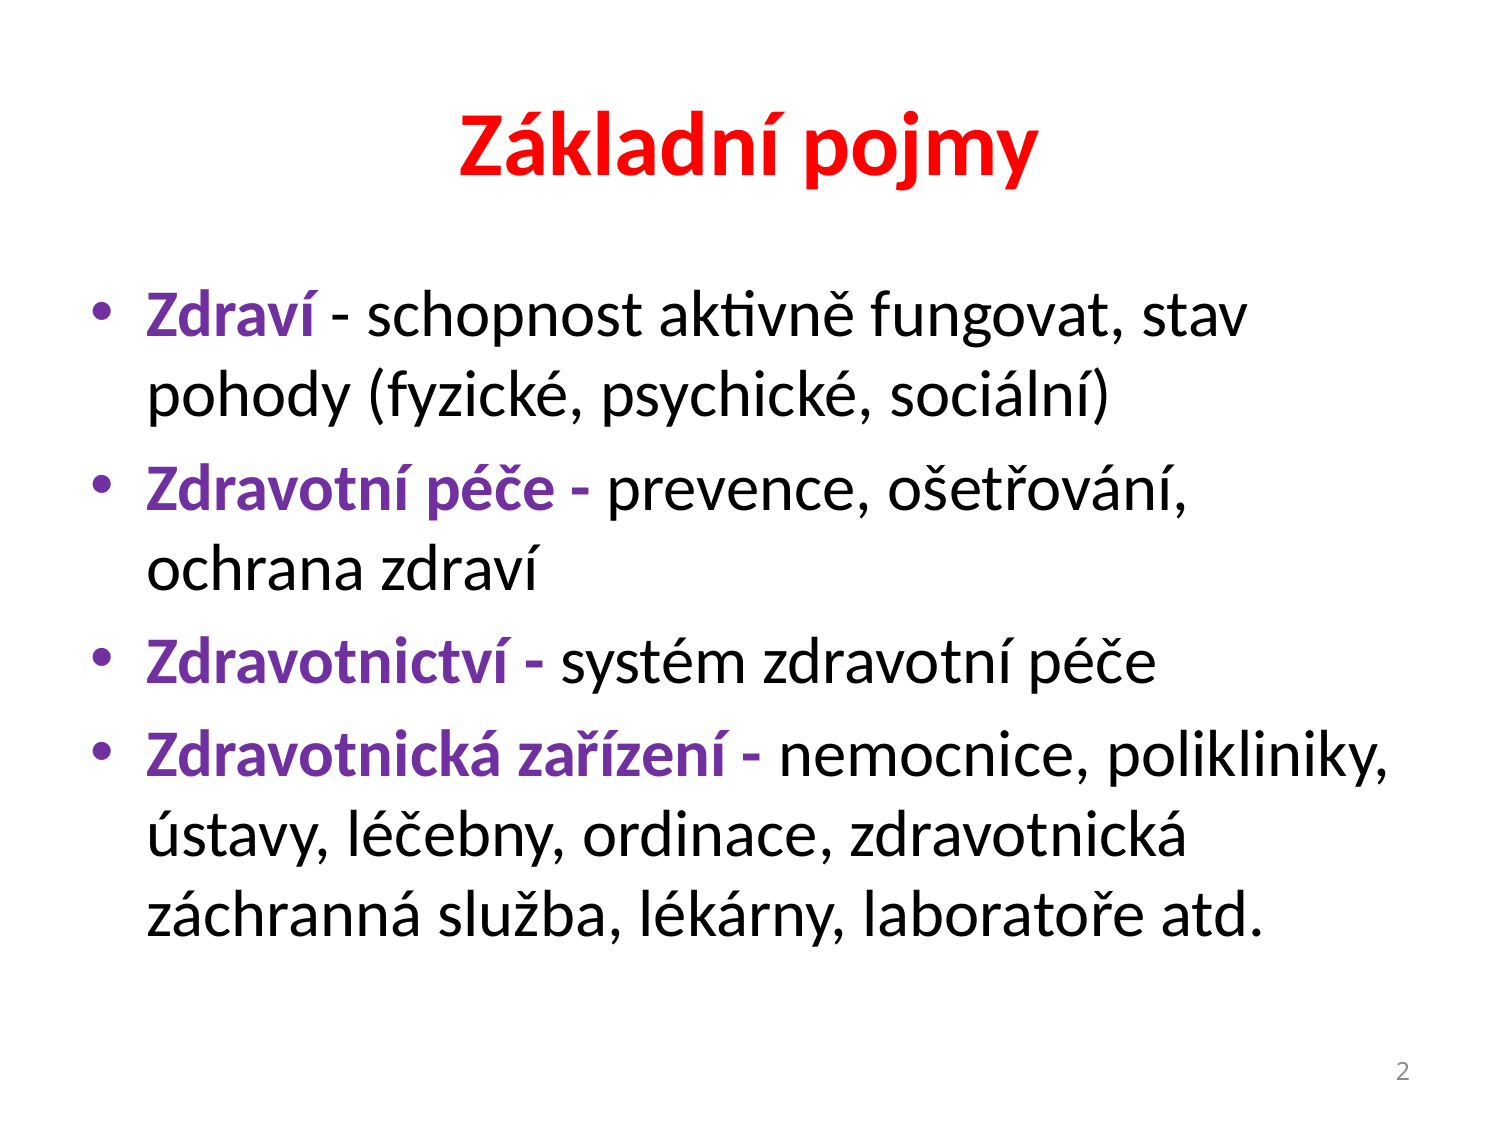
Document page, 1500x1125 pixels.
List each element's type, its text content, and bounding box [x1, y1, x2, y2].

slide_number 2 [1074, 1042, 1425, 1103]
list Zdraví - schopnost aktivně fungovat, stav pohody (fyzické, psychické, sociální) Zdravotní péče - prevence, ošetřování, ochrana zdraví Zdravotnictví - systém zdravotní péče Zdravotnická zařízení - nemocnice, polikliniky, ústavy, léčebny, ordinace, zdravotnická záchranná služba, lékárny, laboratoře atd. [75, 262, 1425, 1005]
title Základní pojmy [75, 45, 1425, 233]
